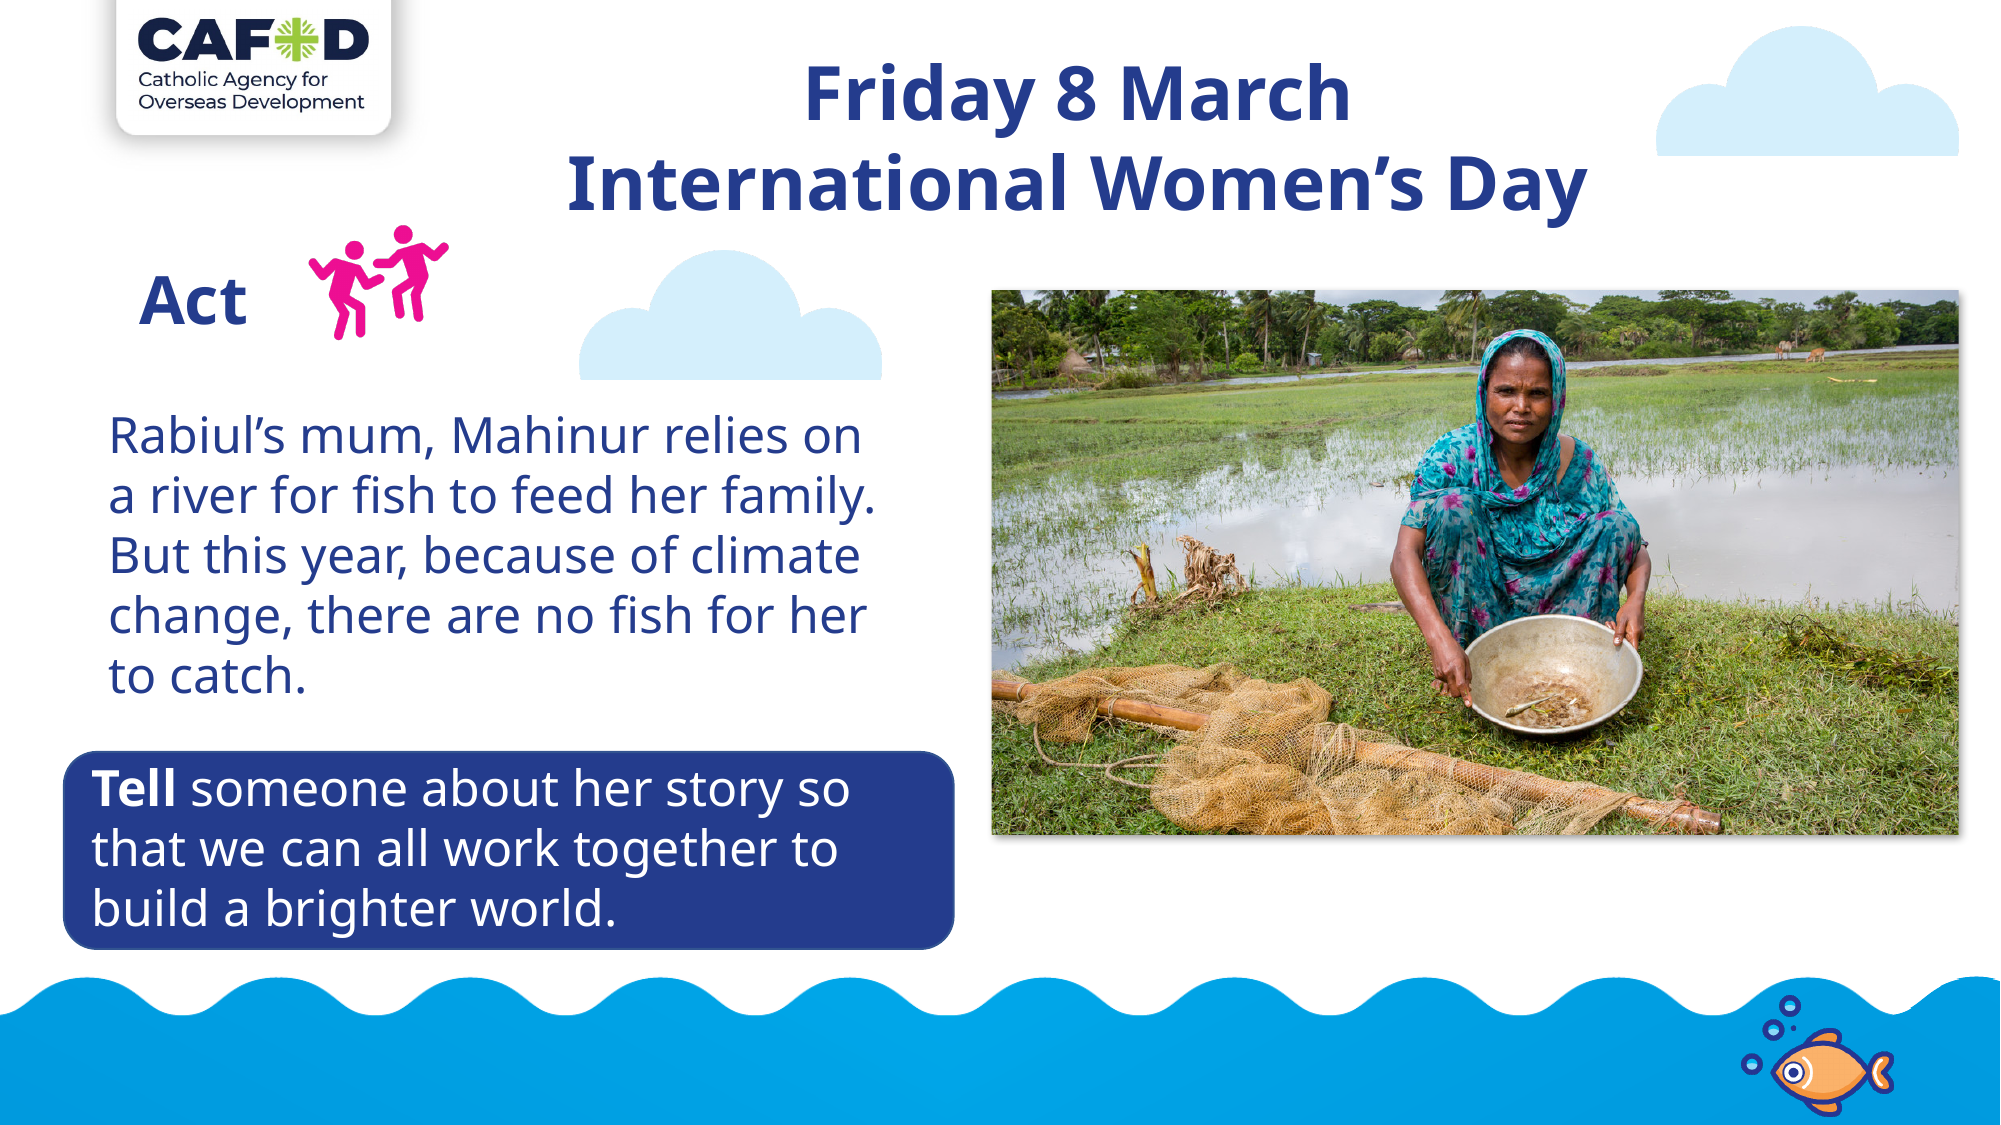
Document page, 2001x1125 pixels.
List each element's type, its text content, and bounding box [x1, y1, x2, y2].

text_box Tell someone about her story so that we can all work together to build a brighter world. [77, 748, 945, 944]
text_box Friday 8 March International Women’s Day [433, 38, 1724, 233]
text_box Act [124, 250, 264, 346]
picture [1764, 1020, 1783, 1040]
text_box [945, 761, 955, 940]
picture [1742, 1054, 1762, 1074]
picture [991, 290, 1959, 835]
picture [1656, 26, 1959, 156]
picture [1772, 1029, 1893, 1116]
text_box Rabiul’s mum, Mahinur relies on a river for fish to feed her family. But this year, because of climate change, there are no fish for her to catch. [93, 395, 911, 711]
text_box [77, 0, 434, 175]
picture [579, 250, 882, 380]
text_box [62, 757, 940, 950]
picture [0, 950, 2000, 1015]
picture [303, 207, 454, 358]
picture [1780, 996, 1800, 1016]
